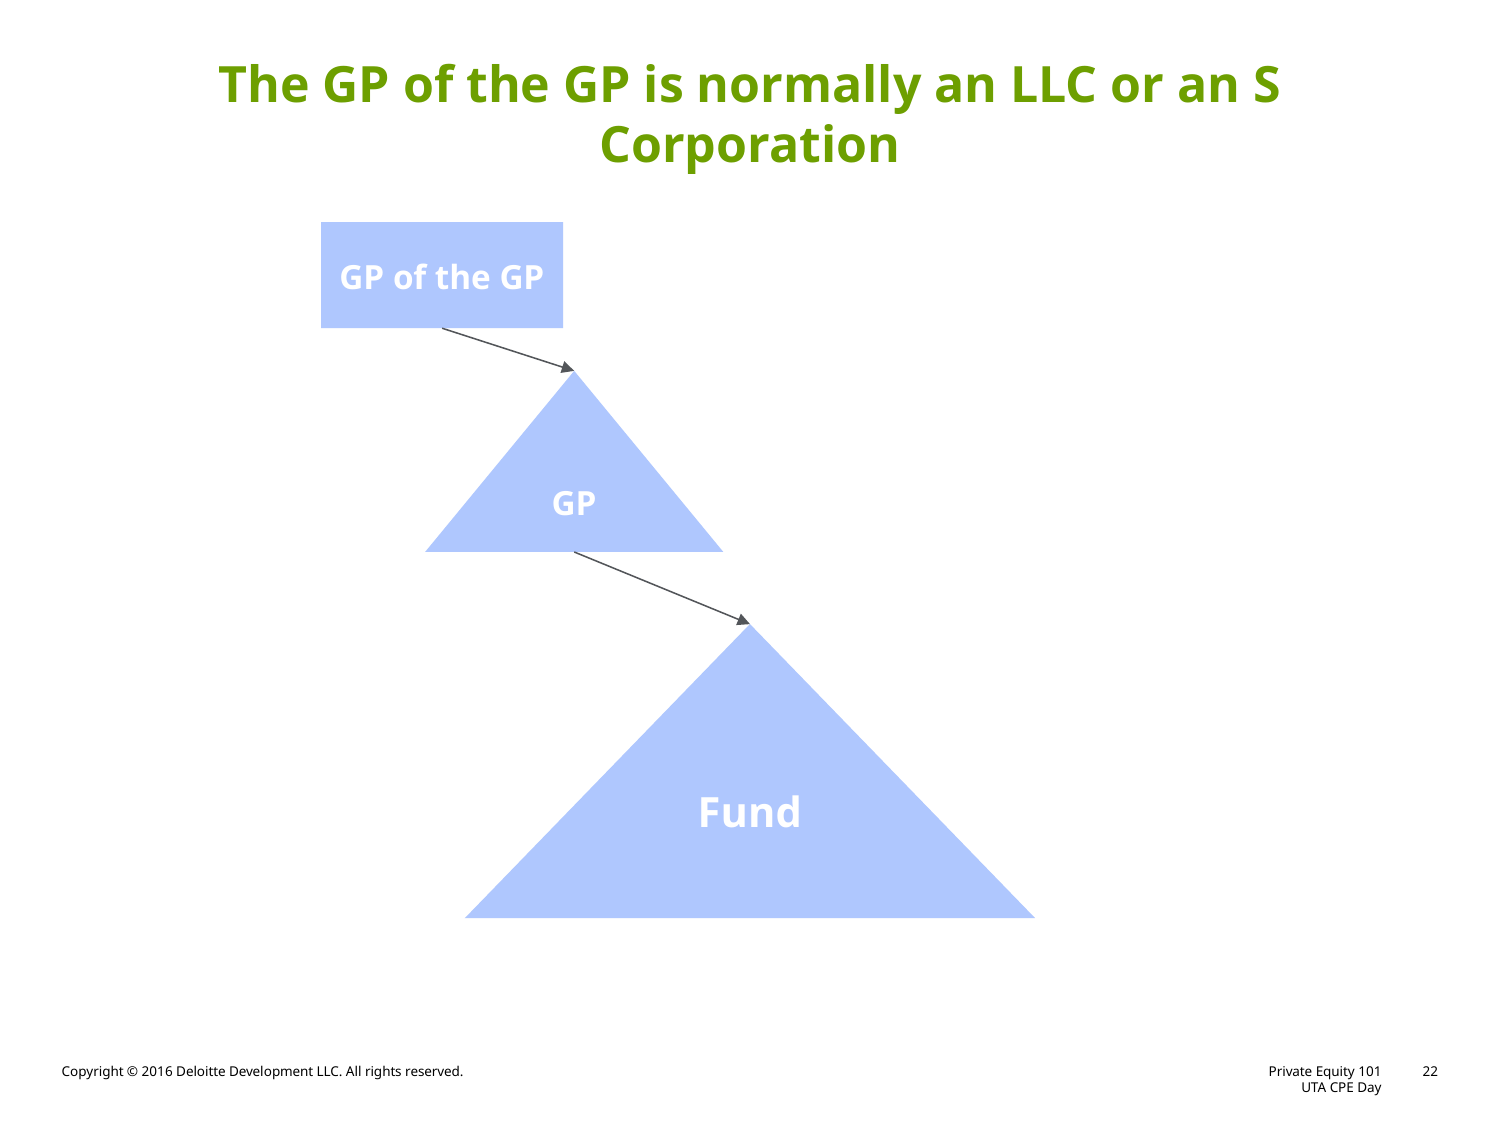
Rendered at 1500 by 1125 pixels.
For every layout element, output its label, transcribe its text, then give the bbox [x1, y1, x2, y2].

text_box Fund [462, 626, 1038, 921]
text_box GP [425, 375, 722, 552]
title The GP of the GP is normally an LLC or an S Corporation [61, 52, 1439, 166]
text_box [573, 551, 751, 625]
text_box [441, 328, 575, 372]
text_box GP of the GP [321, 222, 564, 329]
